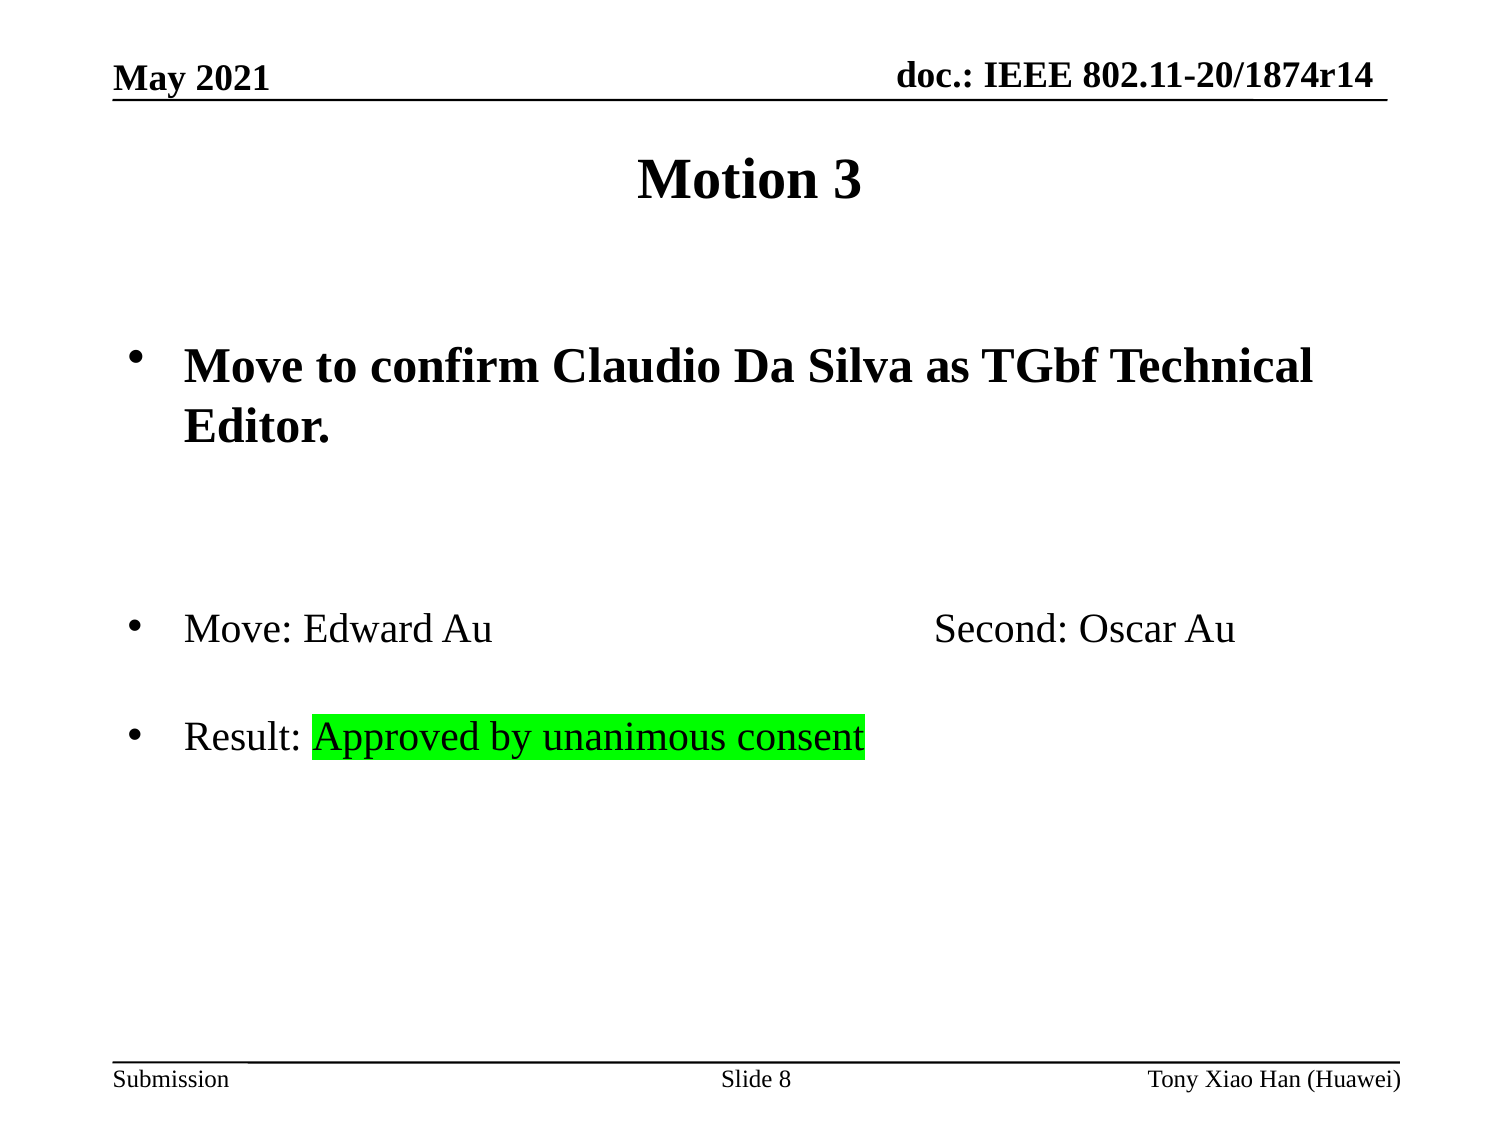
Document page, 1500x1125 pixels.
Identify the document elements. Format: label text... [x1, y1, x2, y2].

footer Tony Xiao Han (Huawei) [999, 1061, 1402, 1093]
text_box Move to confirm Claudio Da Silva as TGbf Technical Editor. Move: Edward Au Second: Oscar Au Result: Approved by unanimous consent [112, 324, 1388, 1013]
text_box Motion 3 [112, 87, 1388, 263]
slide_number Slide 8 [712, 1061, 800, 1093]
